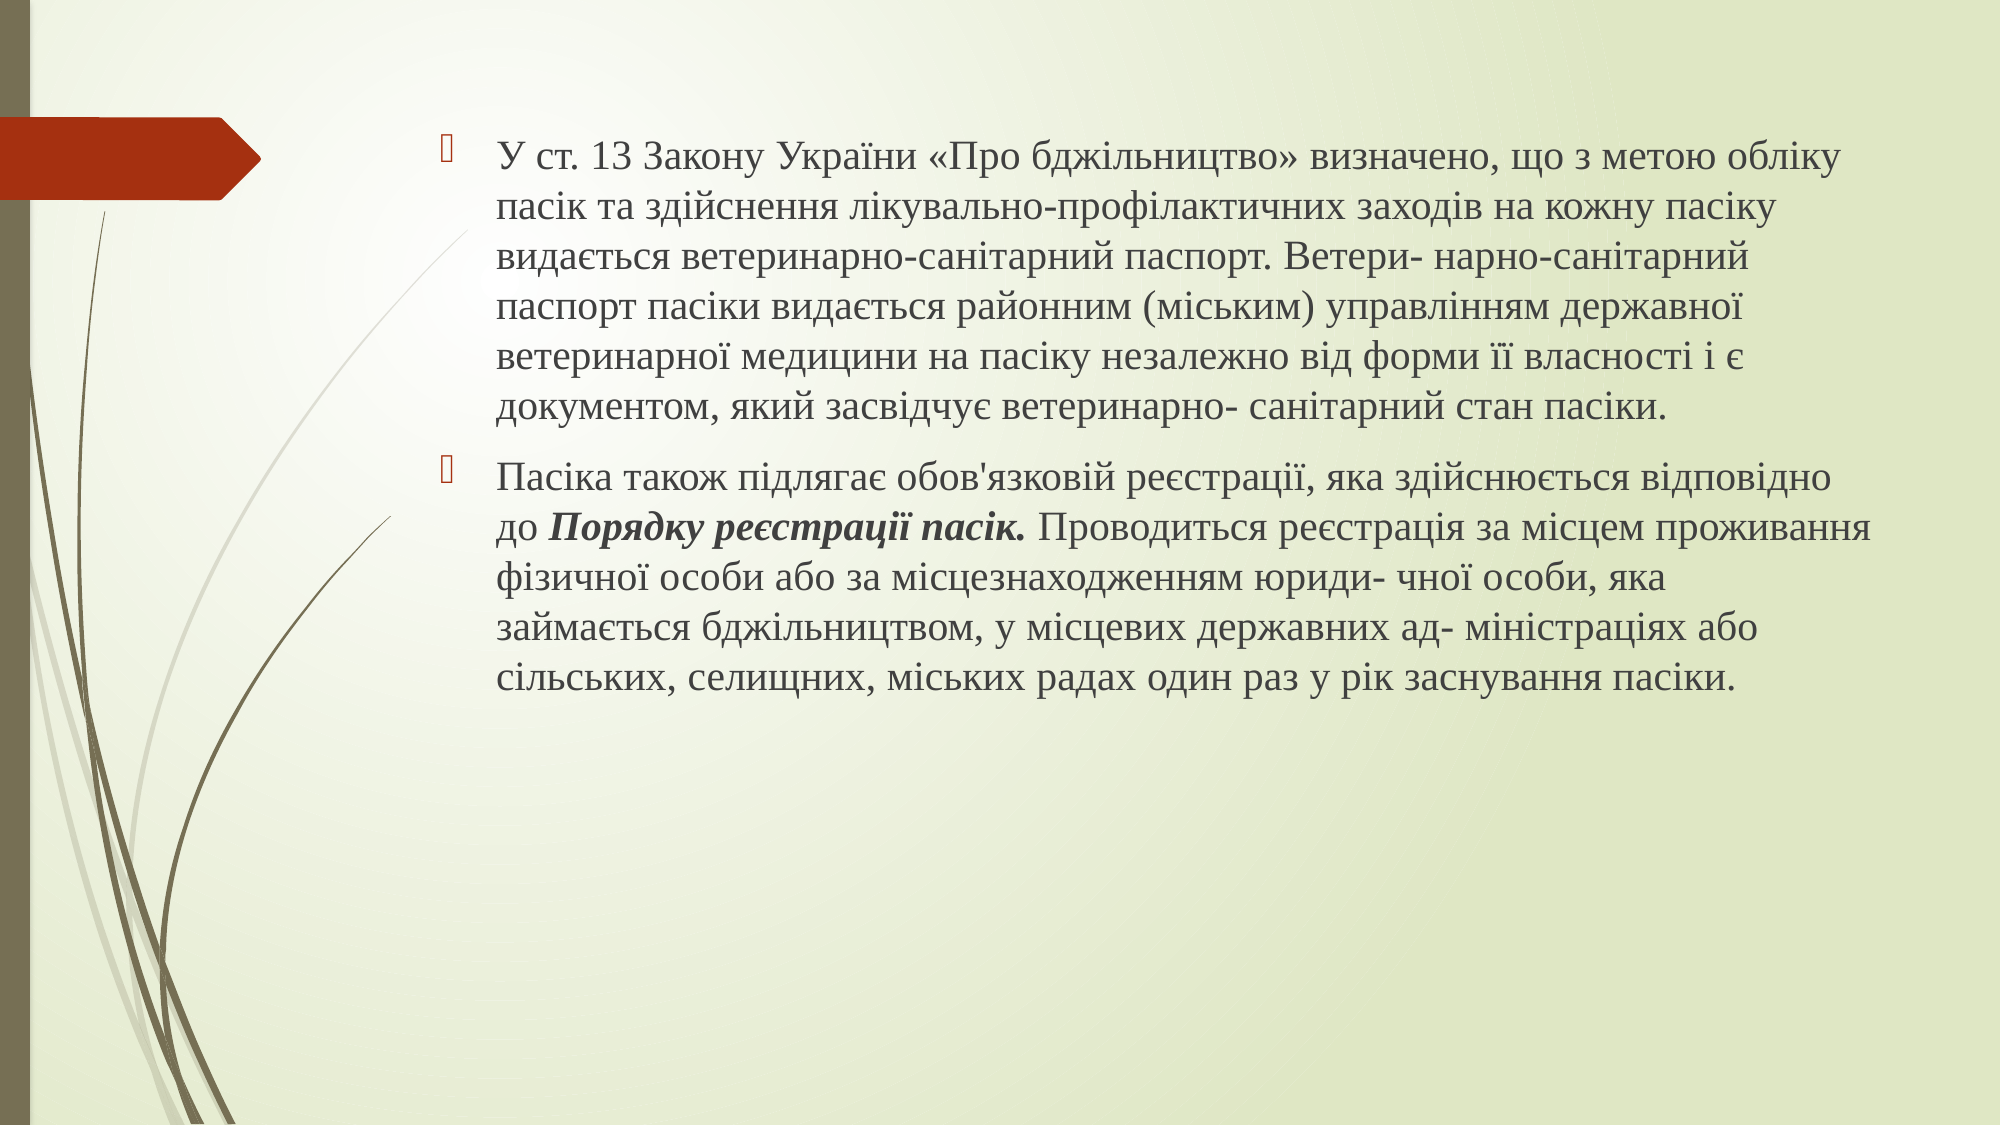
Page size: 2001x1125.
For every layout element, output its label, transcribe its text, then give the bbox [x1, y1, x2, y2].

list У ст. 13 Закону України «Про бджільництво» визначено, що з метою обліку пасік та здійснення лікувально-профілактичних заходів на кожну пасіку видається ветеринарно-санітарний паспорт. Ветери- нарно-санітарний паспорт пасіки видається районним (міським) управлінням державної ветеринарної медицини на пасіку незалежно від форми її власності і є документом, який засвідчує ветеринарно- санітарний стан пасіки. Пасіка також підлягає обов'язковій реєстрації, яка здійснюється відповідно до Порядку реєстрації пасік. Проводиться реєстрація за місцем проживання фізичної особи або за місцезнаходженням юриди- чної особи, яка займається бджільництвом, у місцевих державних ад- міністраціях або сільських, селищних, міських радах один раз у рік заснування пасіки. [424, 120, 1888, 970]
